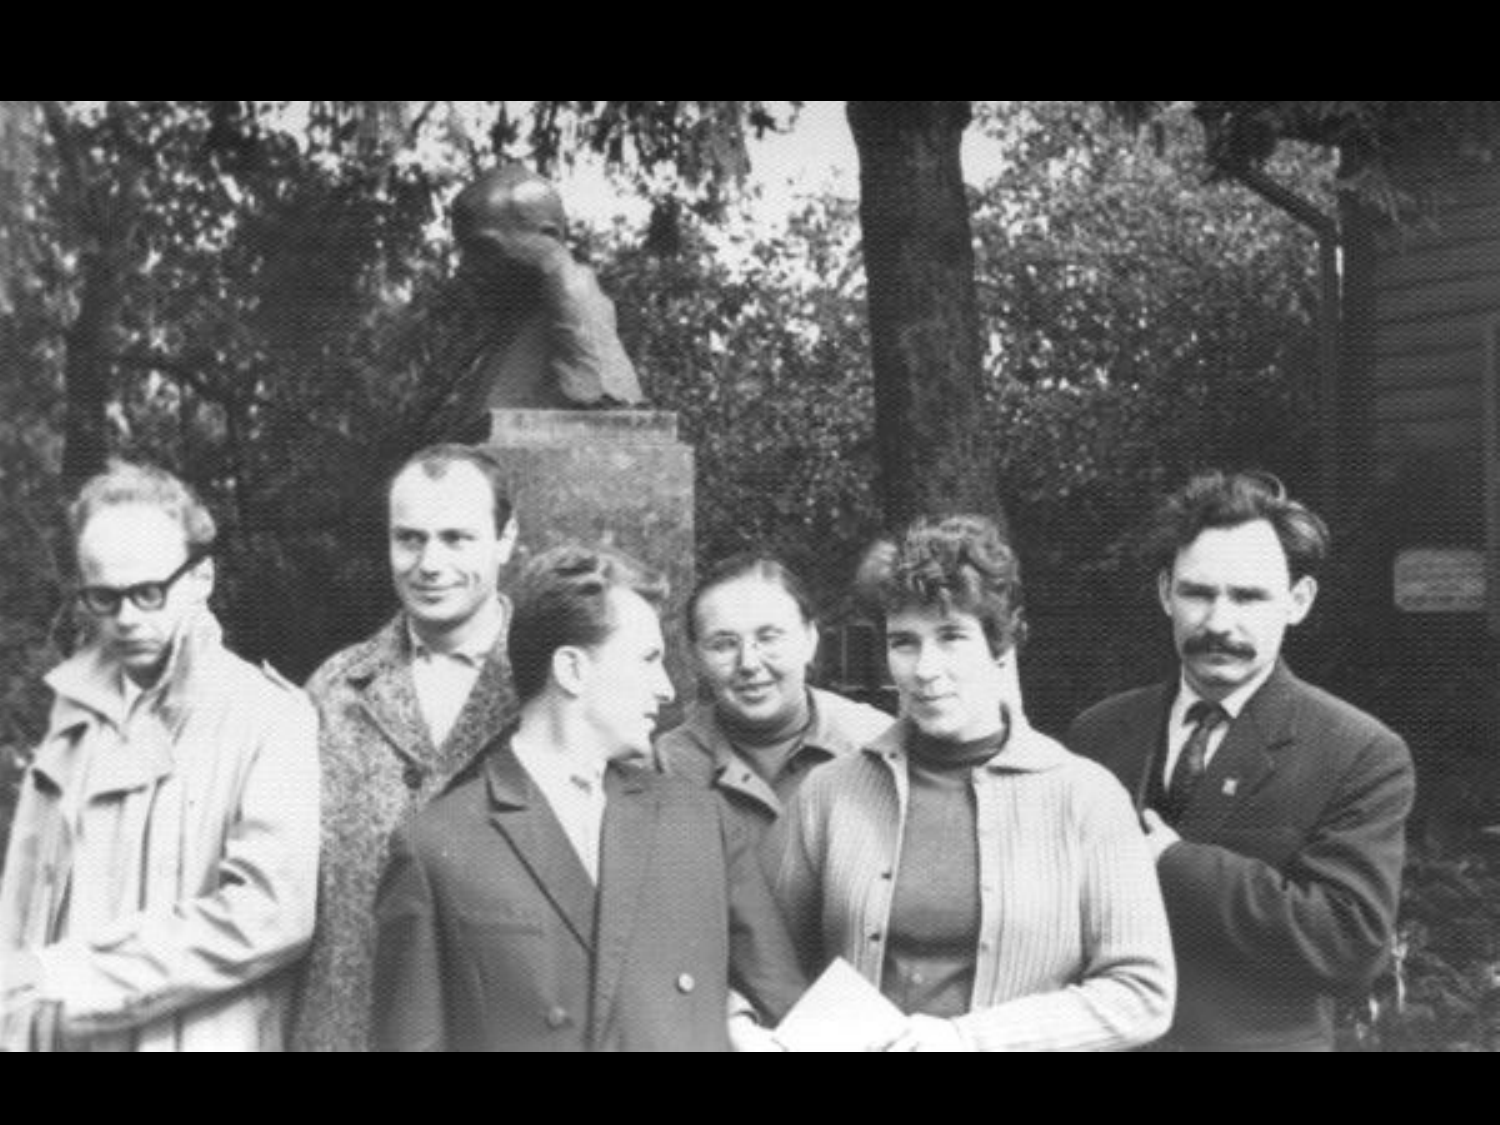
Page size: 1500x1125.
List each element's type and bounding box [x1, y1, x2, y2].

picture [0, 101, 1500, 1053]
